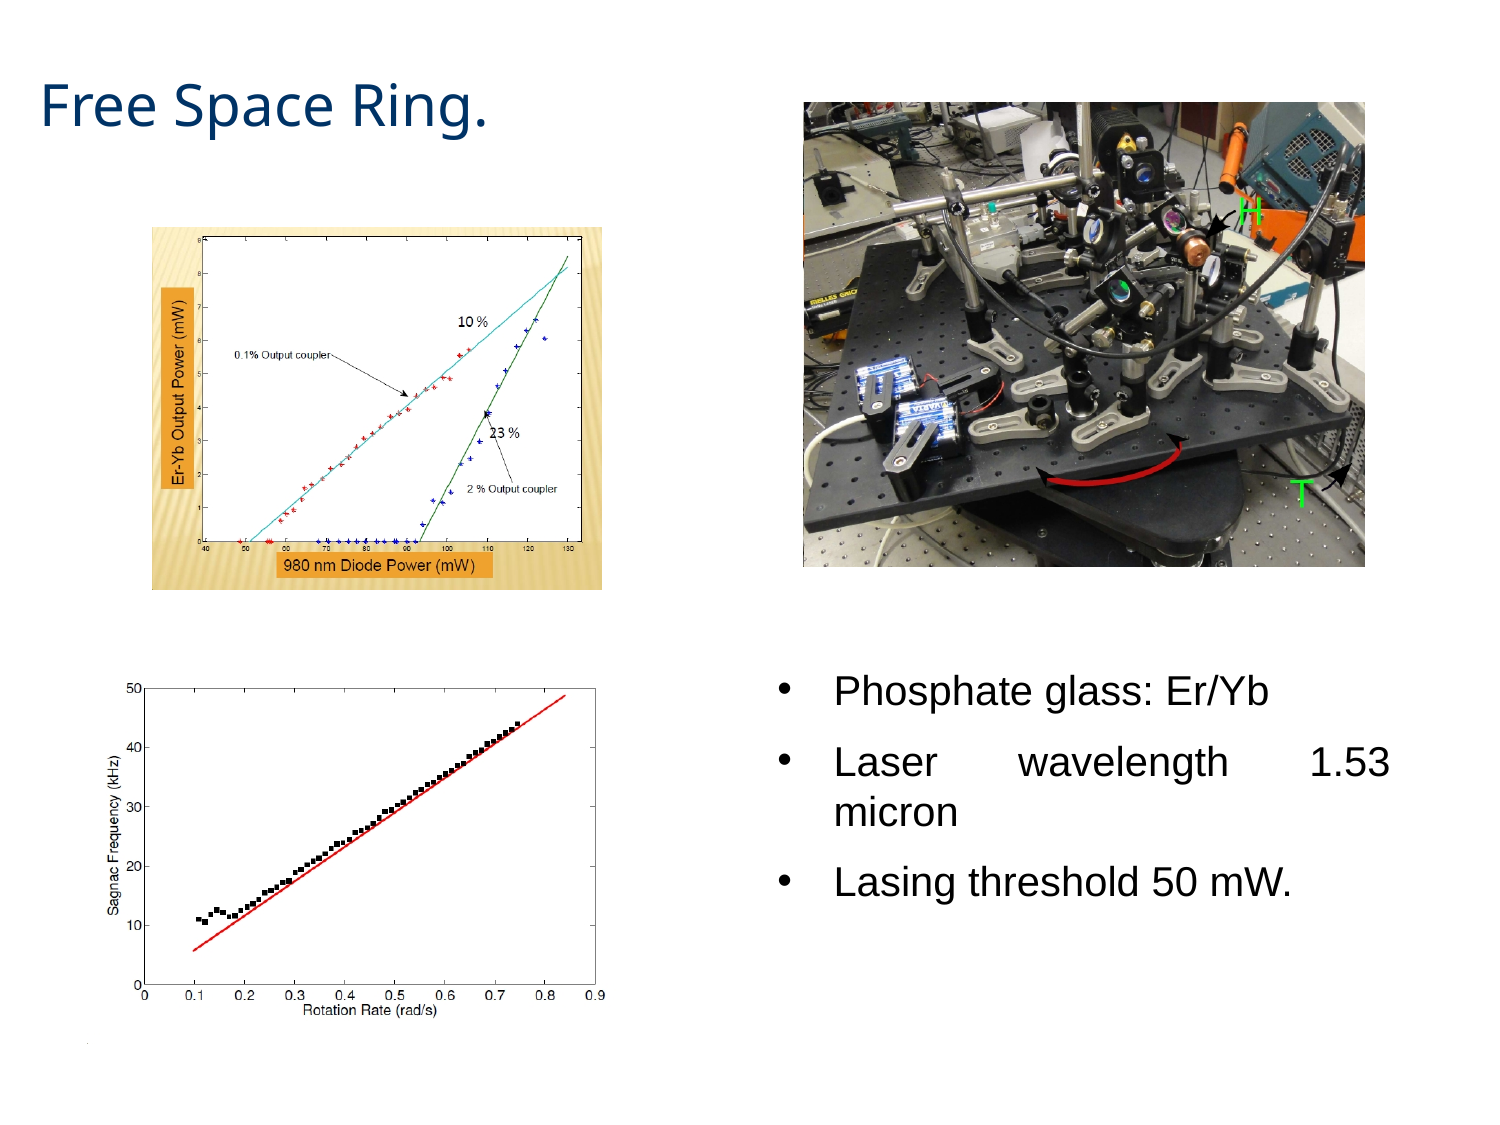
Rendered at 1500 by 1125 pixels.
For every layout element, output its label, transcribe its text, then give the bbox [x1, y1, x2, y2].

picture [803, 101, 1365, 567]
picture [87, 655, 636, 1045]
text_box Free Space Ring. [24, 60, 1500, 145]
picture [152, 227, 603, 590]
text_box Phosphate glass: Er/Yb Laser wavelength 1.53 micron Lasing threshold 50 mW. [762, 656, 1406, 1012]
